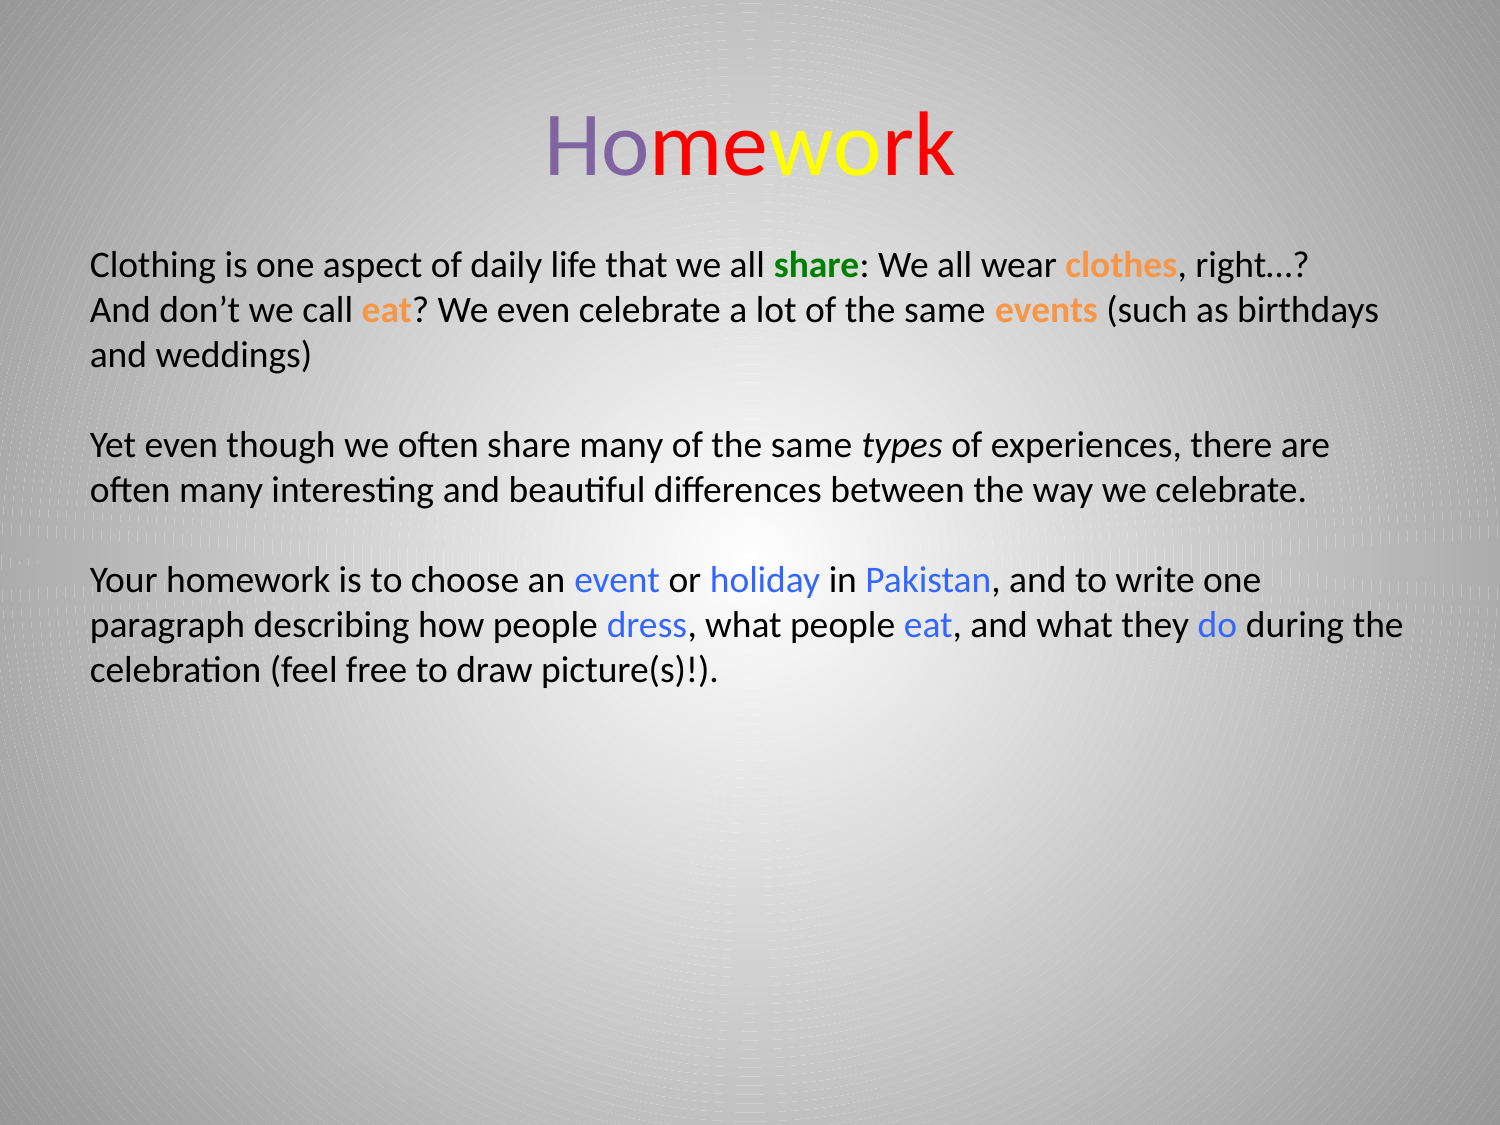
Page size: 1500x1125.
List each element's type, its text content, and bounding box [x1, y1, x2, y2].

text_box Clothing is one aspect of daily life that we all share: We all wear clothes, right…? And don’t we call eat? We even celebrate a lot of the same events (such as birthdays and weddings) Yet even though we often share many of the same types of experiences, there are often many interesting and beautiful differences between the way we celebrate. Your homework is to choose an event or holiday in Pakistan, and to write one paragraph describing how people dress, what people eat, and what they do during the celebration (feel free to draw picture(s)!). [74, 232, 1425, 698]
title Homework [75, 45, 1425, 232]
